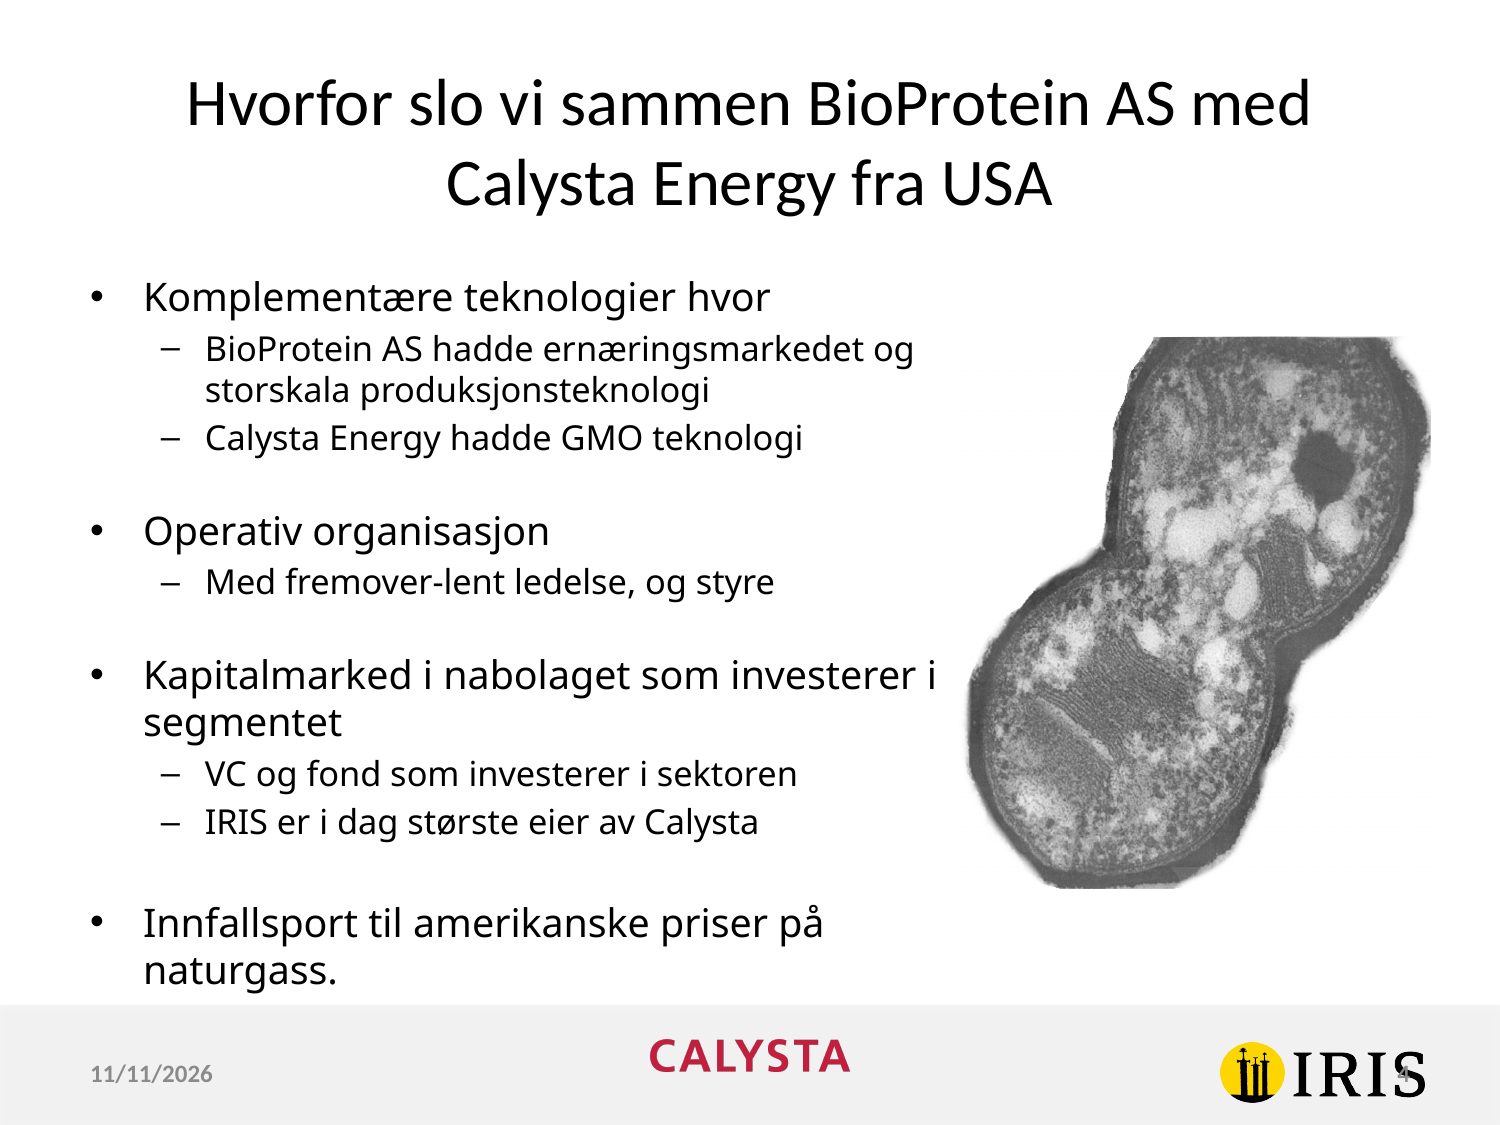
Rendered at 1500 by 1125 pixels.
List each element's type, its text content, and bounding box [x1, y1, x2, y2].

list Komplementære teknologier hvor BioProtein AS hadde ernæringsmarkedet og storskala produksjonsteknologi Calysta Energy hadde GMO teknologi Operativ organisasjon Med fremover-lent ledelse, og styre Kapitalmarked i nabolaget som investerer i segmentet VC og fond som investerer i sektoren IRIS er i dag største eier av Calysta Innfallsport til amerikanske priser på naturgass. [75, 264, 959, 1008]
slide_number 4 [1074, 1042, 1425, 1103]
picture [958, 335, 1431, 889]
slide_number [75, 1042, 425, 1103]
title Hvorfor slo vi sammen BioProtein AS med Calysta Energy fra USA [75, 45, 1425, 233]
picture [650, 1039, 850, 1072]
